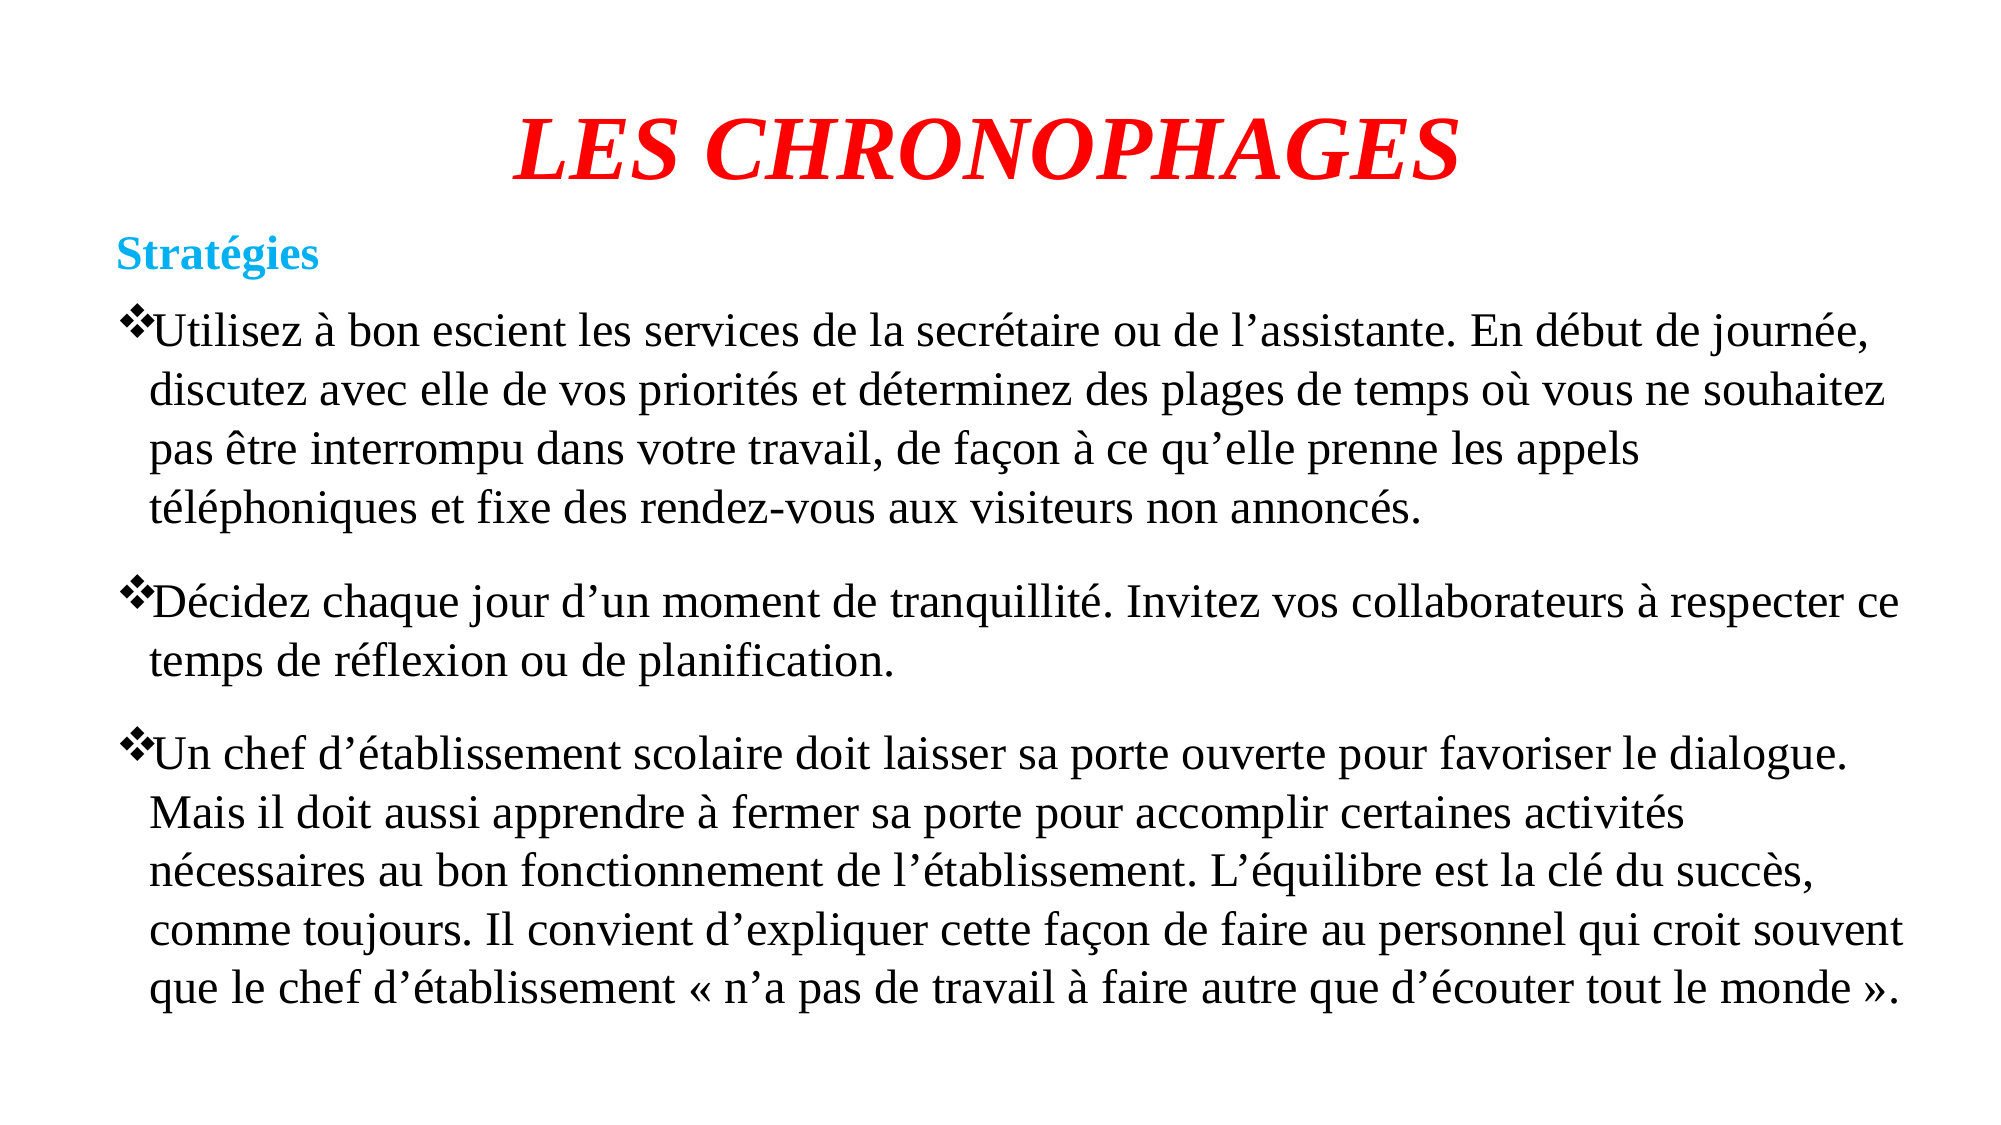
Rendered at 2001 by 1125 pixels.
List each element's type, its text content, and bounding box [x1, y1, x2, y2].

list Stratégies Utilisez à bon escient les services de la secrétaire ou de l’assistante. En début de journée, discutez avec elle de vos priorités et déterminez des plages de temps où vous ne souhaitez pas être interrompu dans votre travail, de façon à ce qu’elle prenne les appels téléphoniques et fixe des rendez-vous aux visiteurs non annoncés. Décidez chaque jour d’un moment de tranquillité. Invitez vos collaborateurs à respecter ce temps de réflexion ou de planification. Un chef d’établissement scolaire doit laisser sa porte ouverte pour favoriser le dialogue. Mais il doit aussi apprendre à fermer sa porte pour accomplir certaines activités nécessaires au bon fonctionnement de l’établissement. L’équilibre est la clé du succès, comme toujours. Il convient d’expliquer cette façon de faire au personnel qui croit souvent que le chef d’établissement « n’a pas de travail à faire autre que d’écouter tout le monde ». [100, 220, 1934, 1086]
title LES CHRONOPHAGES [137, 59, 1863, 220]
